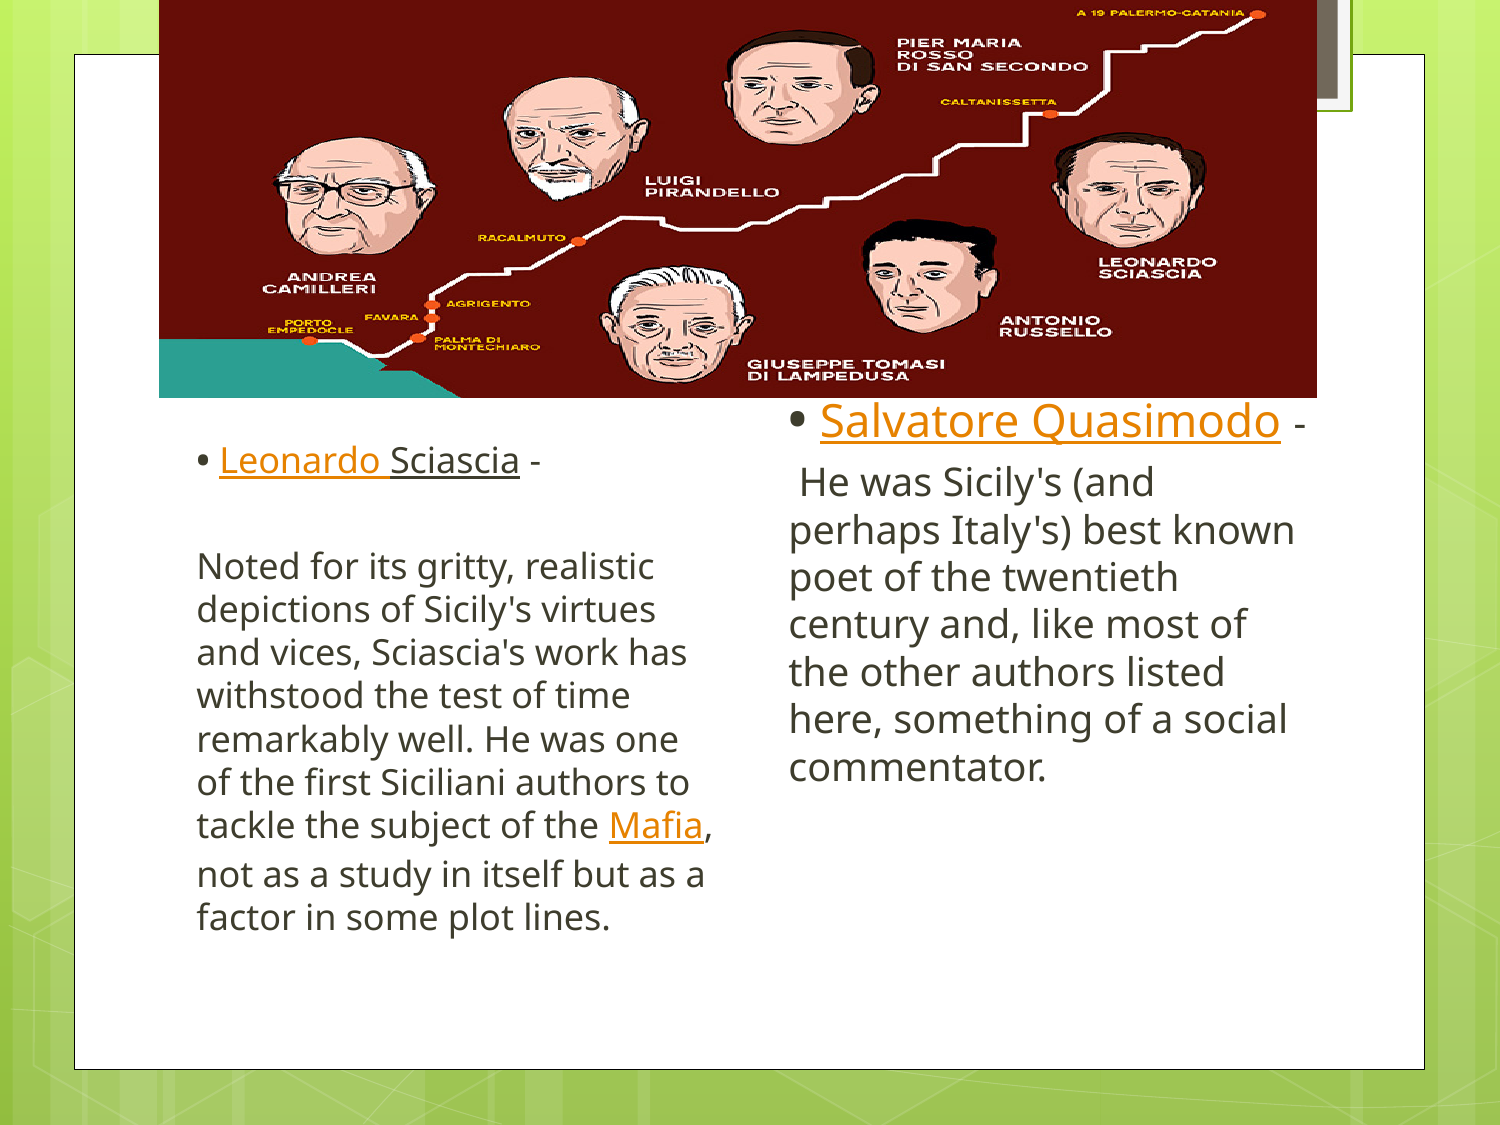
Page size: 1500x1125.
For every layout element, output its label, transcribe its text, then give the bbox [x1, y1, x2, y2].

picture [159, 0, 1318, 398]
list • Salvatore Quasimodo - He was Sicily's (and perhaps Italy's) best known poet of the twentieth century and, like most of the other authors listed here, something of a social commentator. [761, 379, 1323, 953]
list • Leonardo Sciascia - Noted for its gritty, realistic depictions of Sicily's virtues and vices, Sciascia's work has withstood the test of time remarkably well. He was one of the first Siciliani authors to tackle the subject of the Mafia, not as a study in itself but as a factor in some plot lines. [171, 407, 732, 953]
